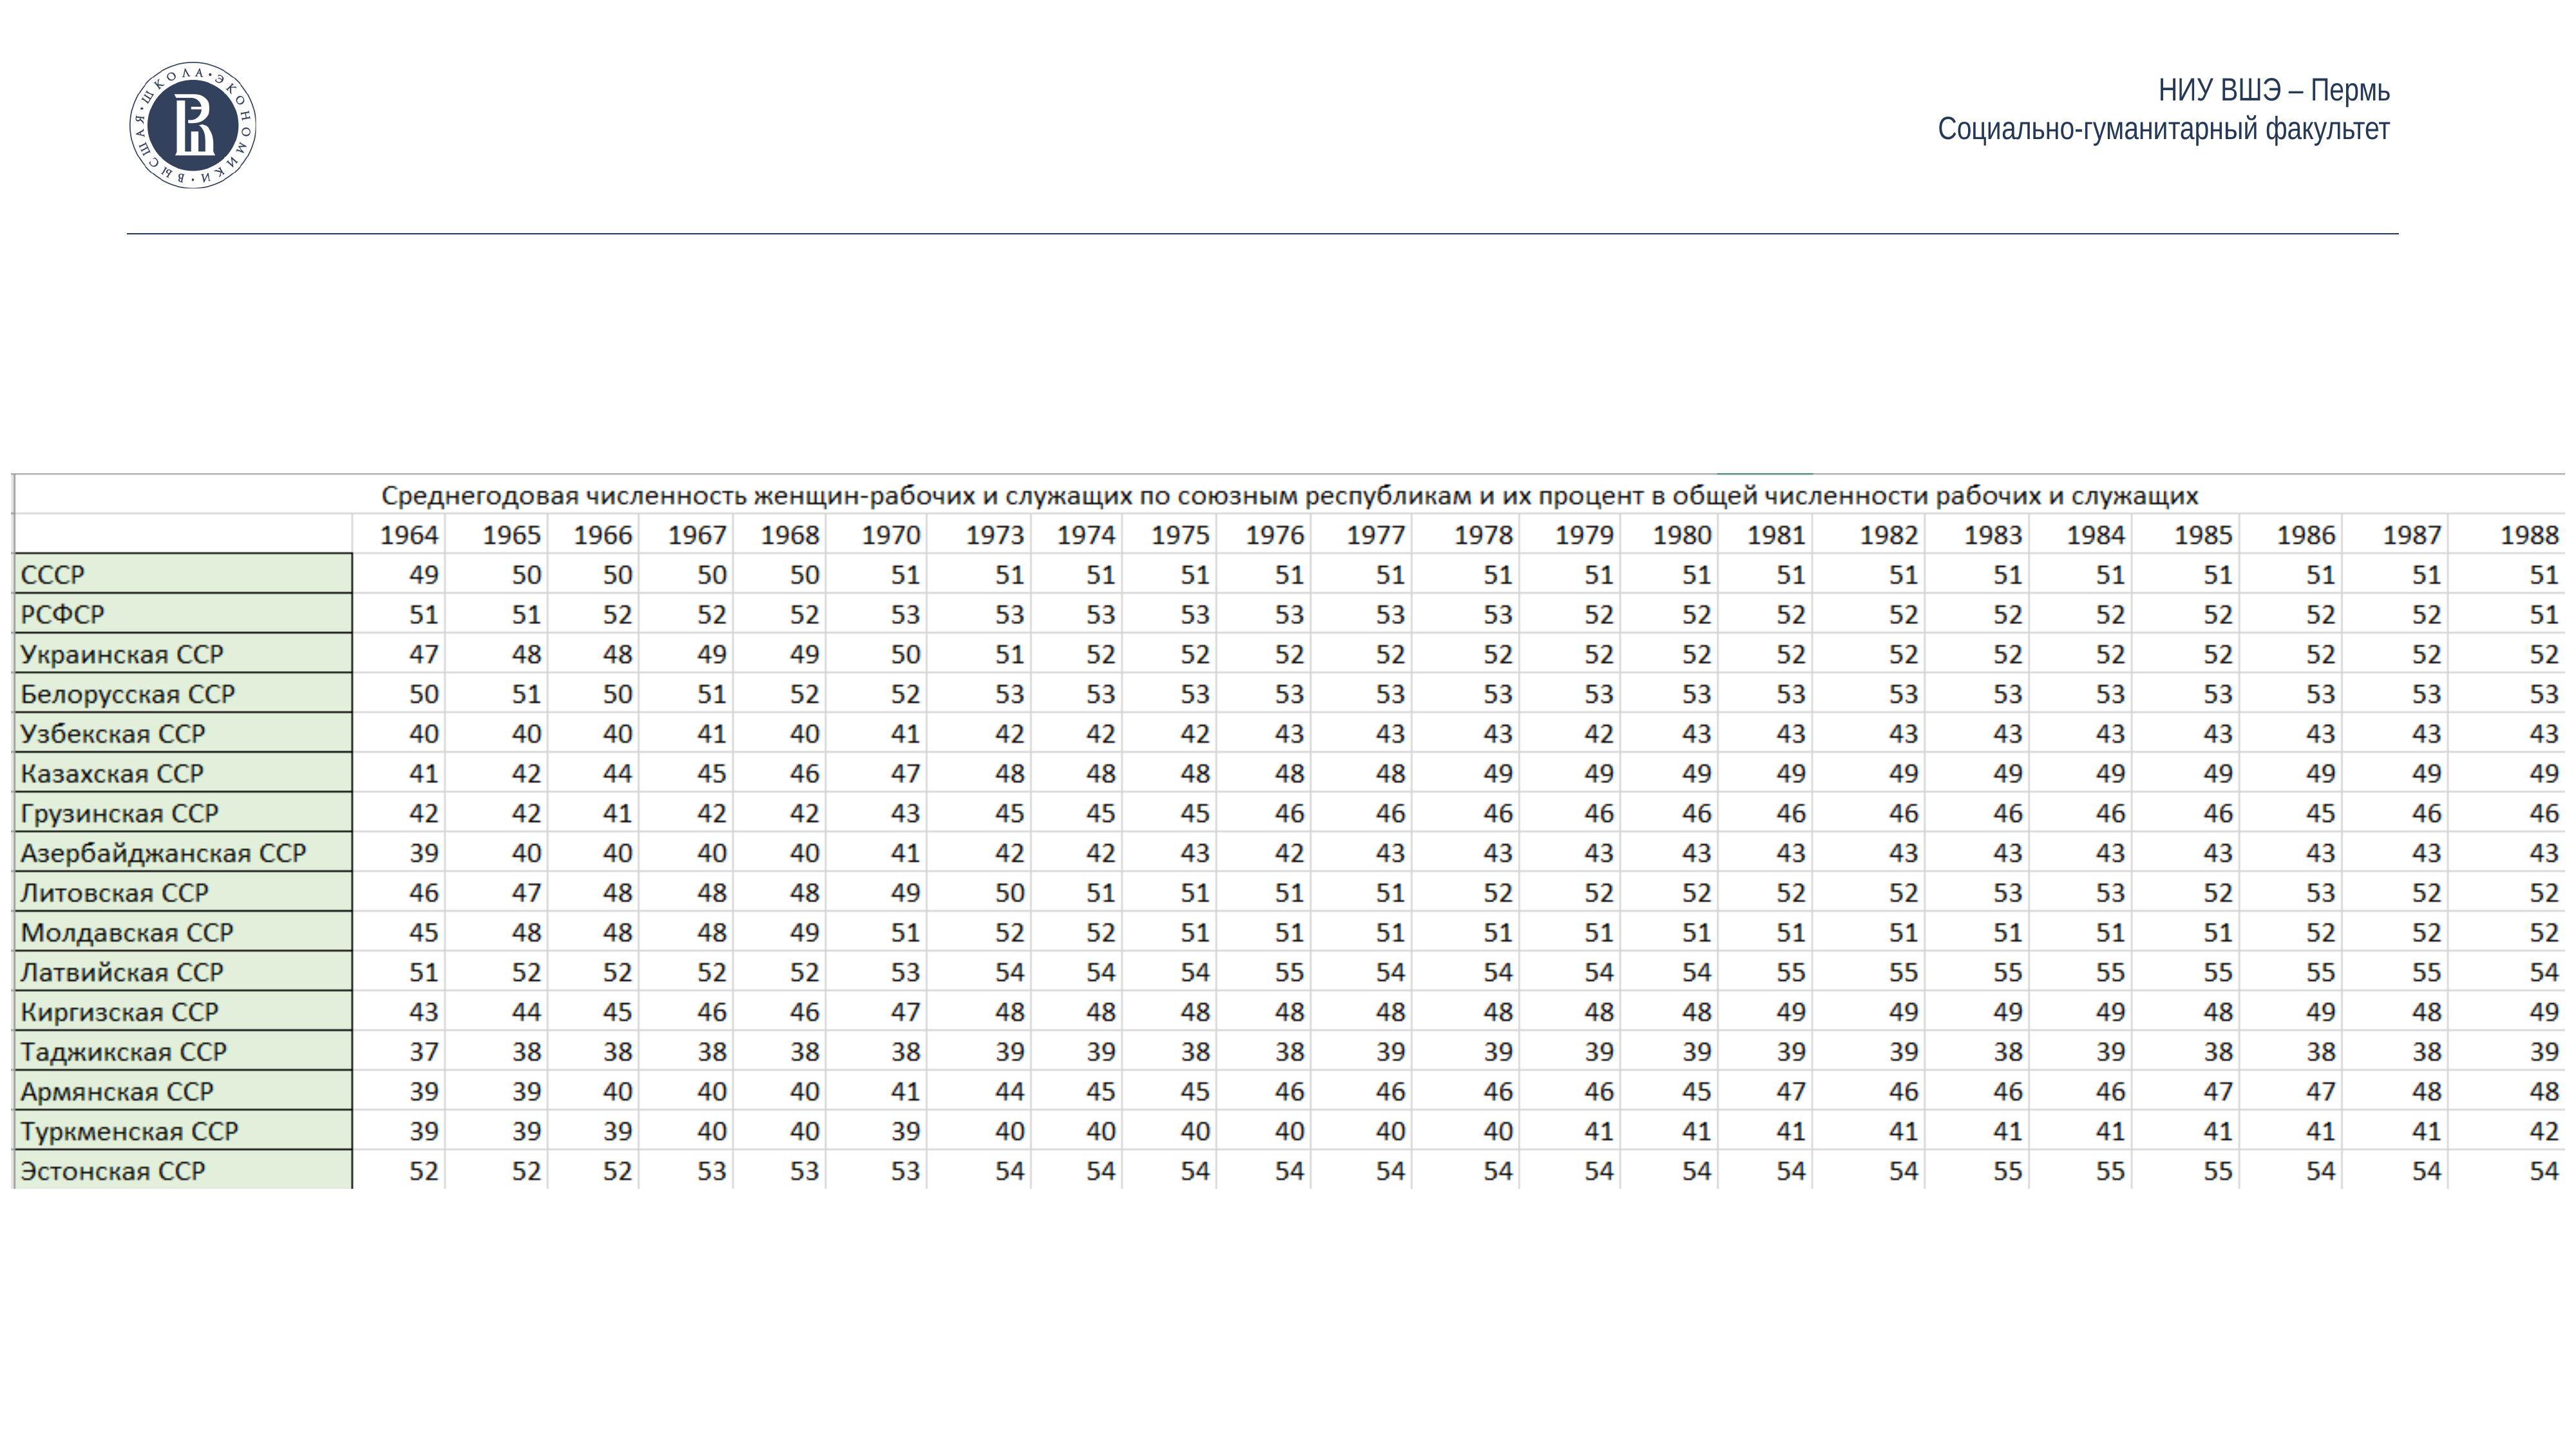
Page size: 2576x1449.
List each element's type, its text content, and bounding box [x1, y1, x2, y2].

text_box НИУ ВШЭ – Пермь Социально-гуманитарный факультет [1198, 61, 2399, 193]
picture [11, 473, 2565, 1189]
picture [129, 62, 256, 189]
